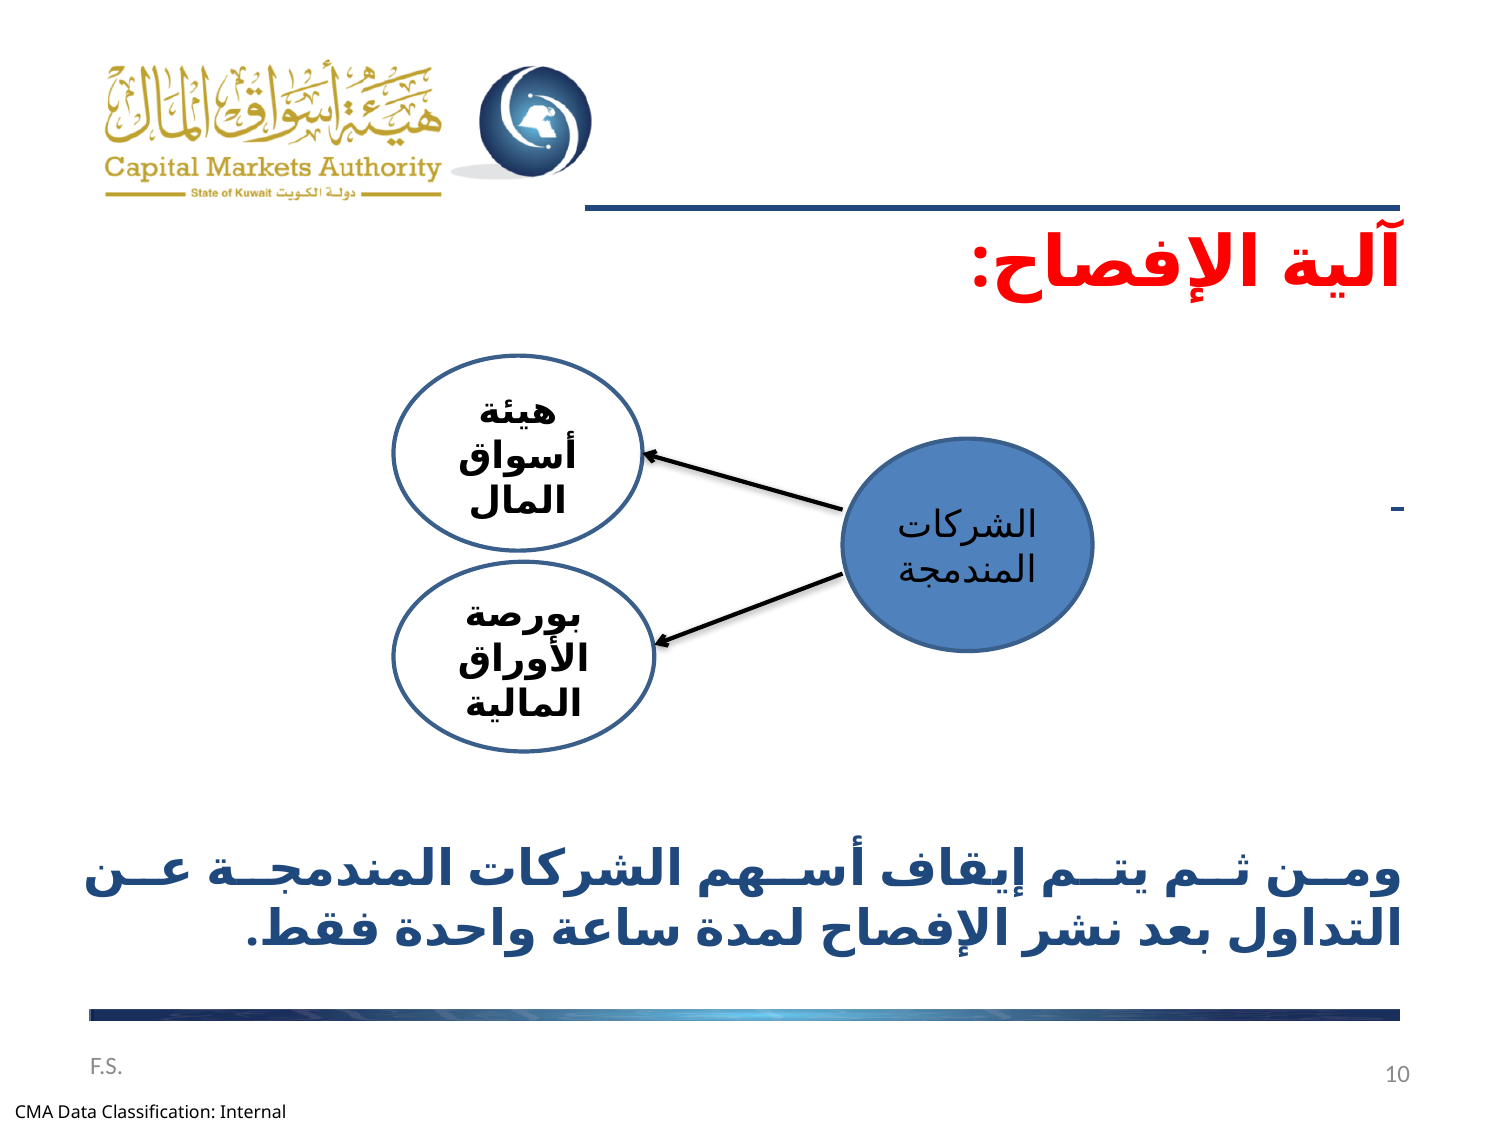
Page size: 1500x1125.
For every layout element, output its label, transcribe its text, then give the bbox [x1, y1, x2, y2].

text_box بورصة الأوراق المالية [391, 559, 657, 754]
list آلية الإفصاح: ومن ثم يتم إيقاف أسهم الشركات المندمجة عن التداول بعد نشر الإفصاح لمدة ساعة واحدة فقط. [68, 208, 1419, 994]
text_box الشركات المندمجة [840, 436, 1095, 654]
slide_number 10 [1074, 1042, 1425, 1103]
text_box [654, 573, 843, 645]
footer F.S. [0, 1035, 139, 1095]
text_box هيئة أسواق المال [391, 353, 645, 553]
picture [87, 1009, 1401, 1021]
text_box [642, 452, 843, 510]
picture [87, 54, 608, 205]
